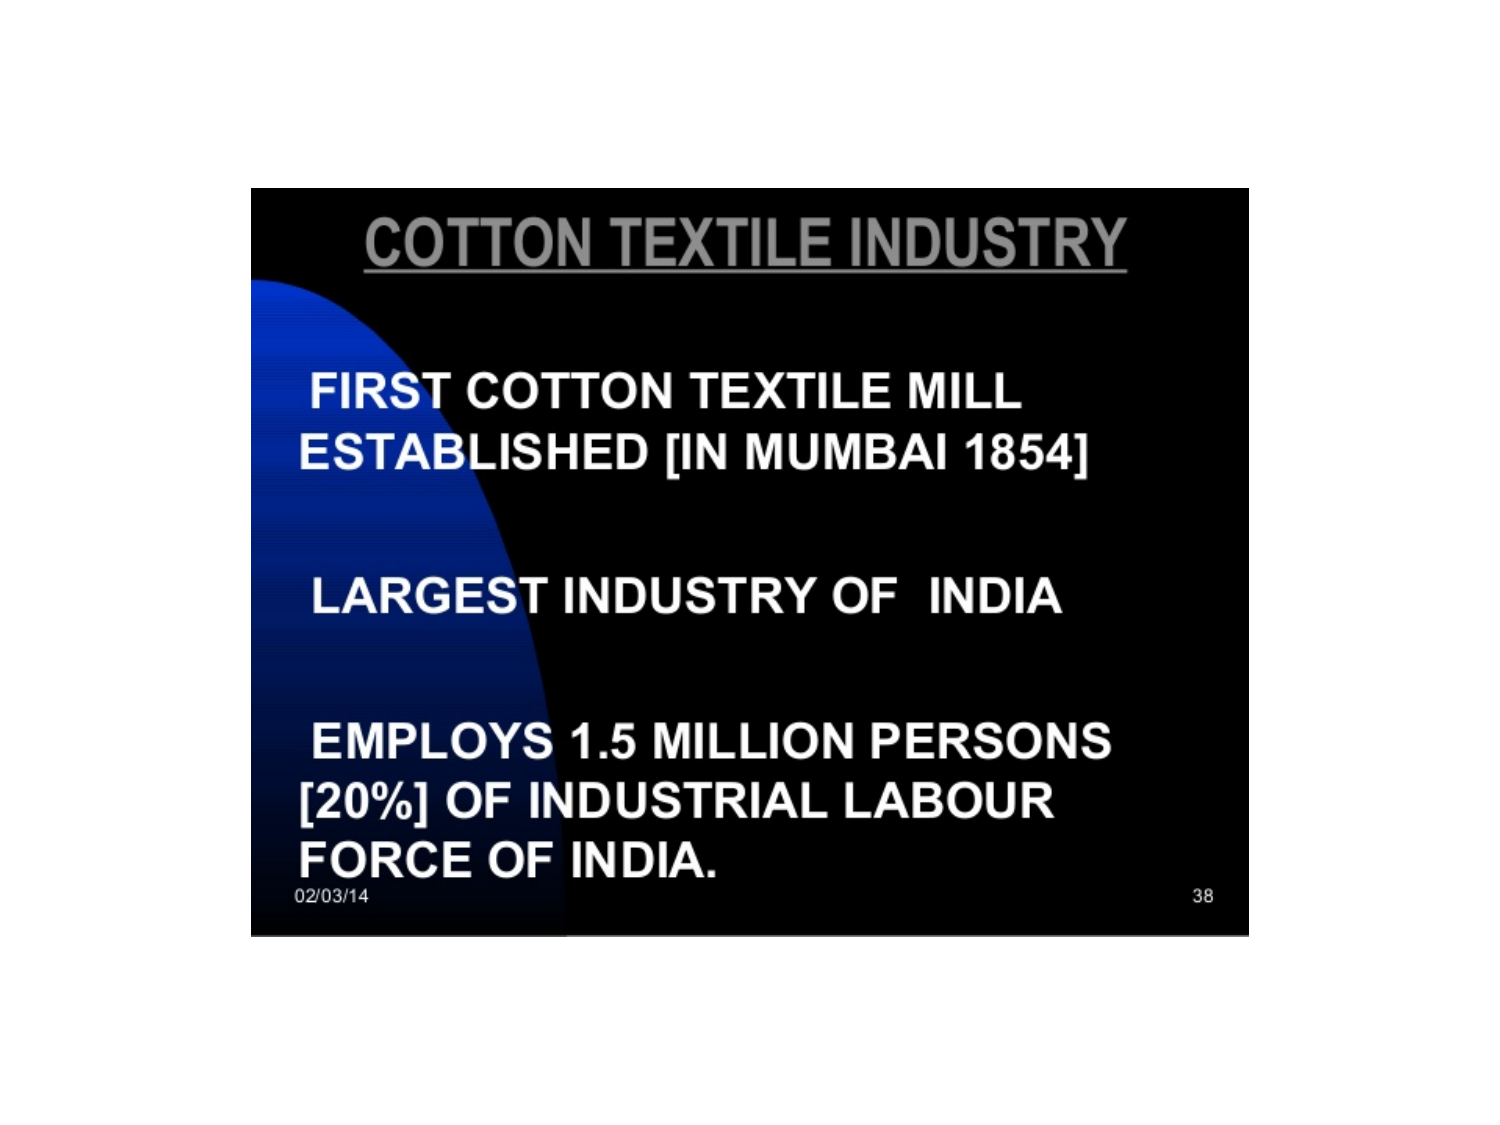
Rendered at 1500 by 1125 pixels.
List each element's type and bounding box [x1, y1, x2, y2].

picture [251, 187, 1249, 937]
